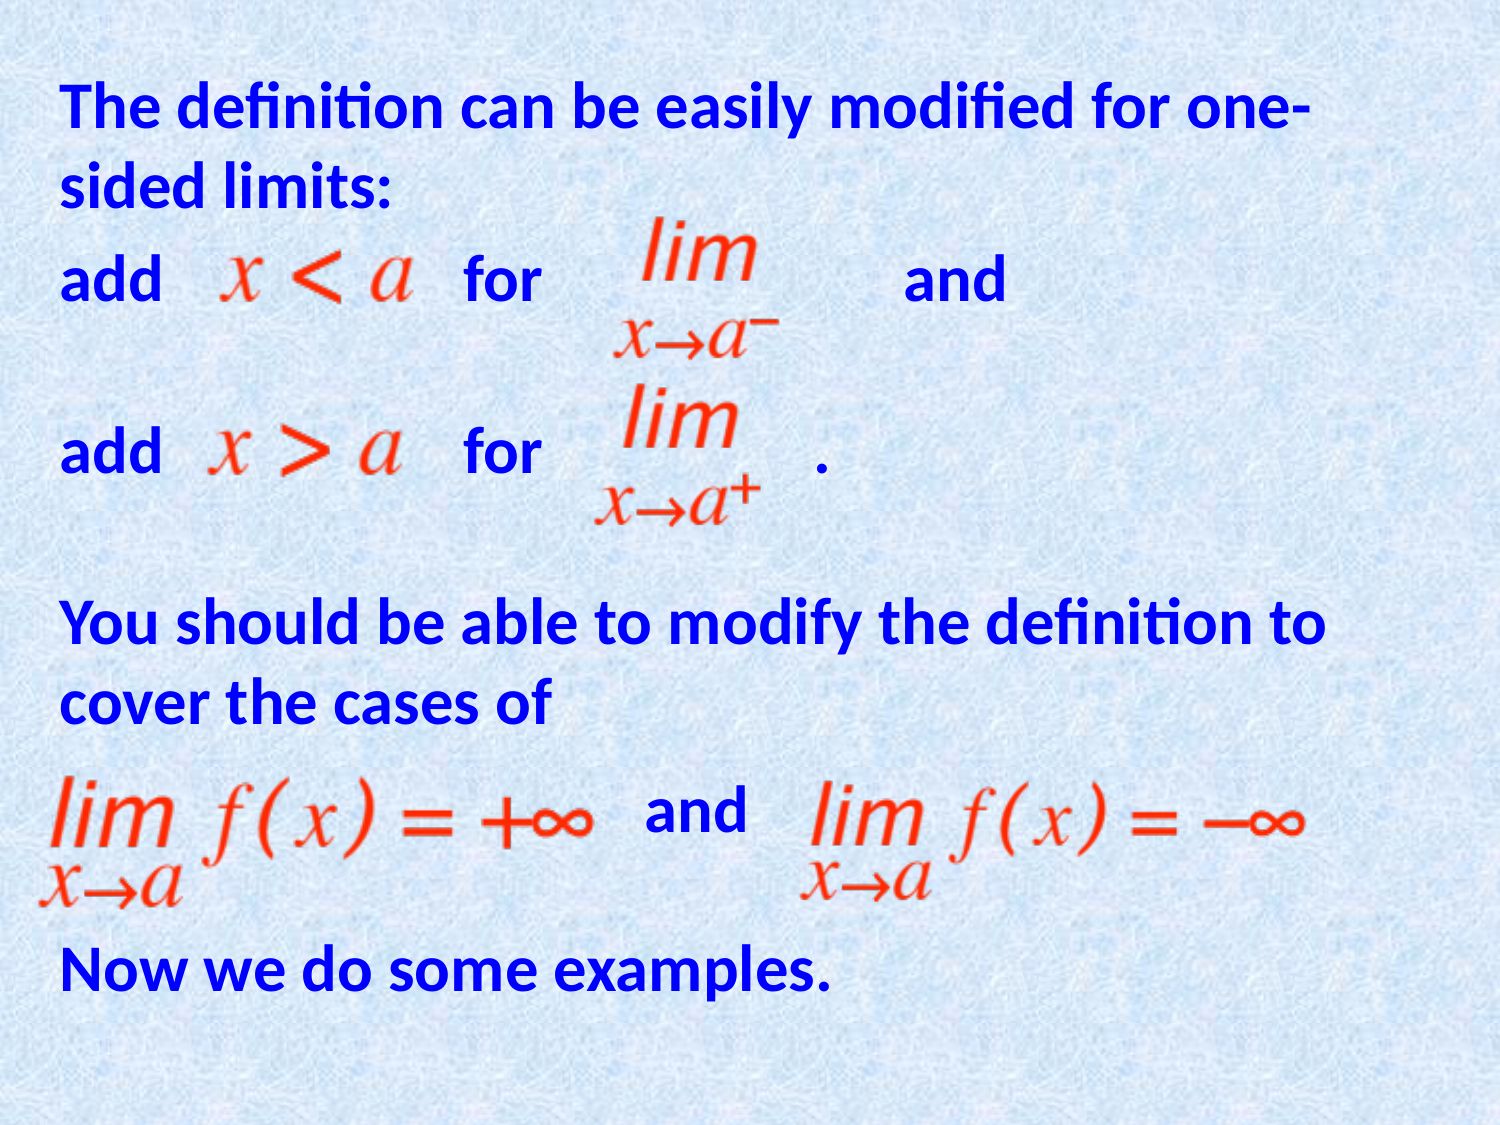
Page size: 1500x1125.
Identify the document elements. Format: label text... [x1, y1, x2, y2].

list The definition can be easily modified for one-sided limits: add for and add for . You should be able to modify the definition to cover the cases of and Now we do some examples. [44, 54, 1459, 1055]
picture [0, 0, 1500, 1125]
